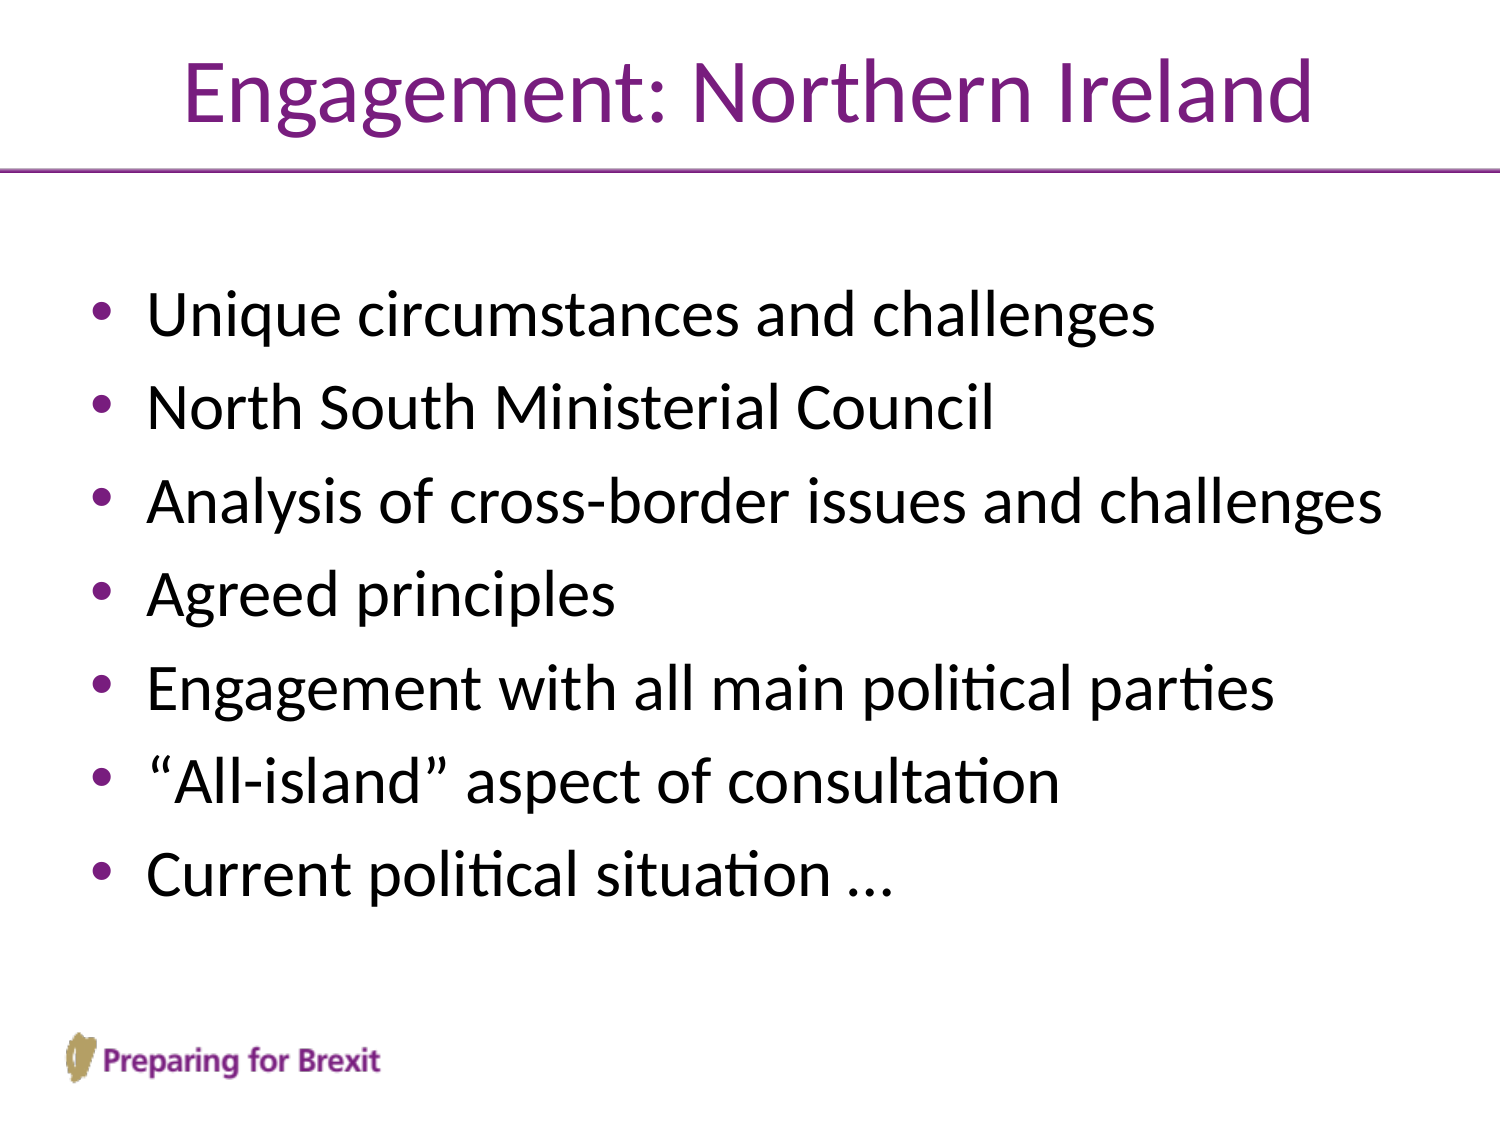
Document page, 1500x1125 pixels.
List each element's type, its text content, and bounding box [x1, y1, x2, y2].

title Engagement: Northern Ireland [75, 0, 1425, 173]
list Unique circumstances and challenges North South Ministerial Council Analysis of cross-border issues and challenges Agreed principles Engagement with all main political parties “All-island” aspect of consultation Current political situation … [75, 262, 1425, 1005]
